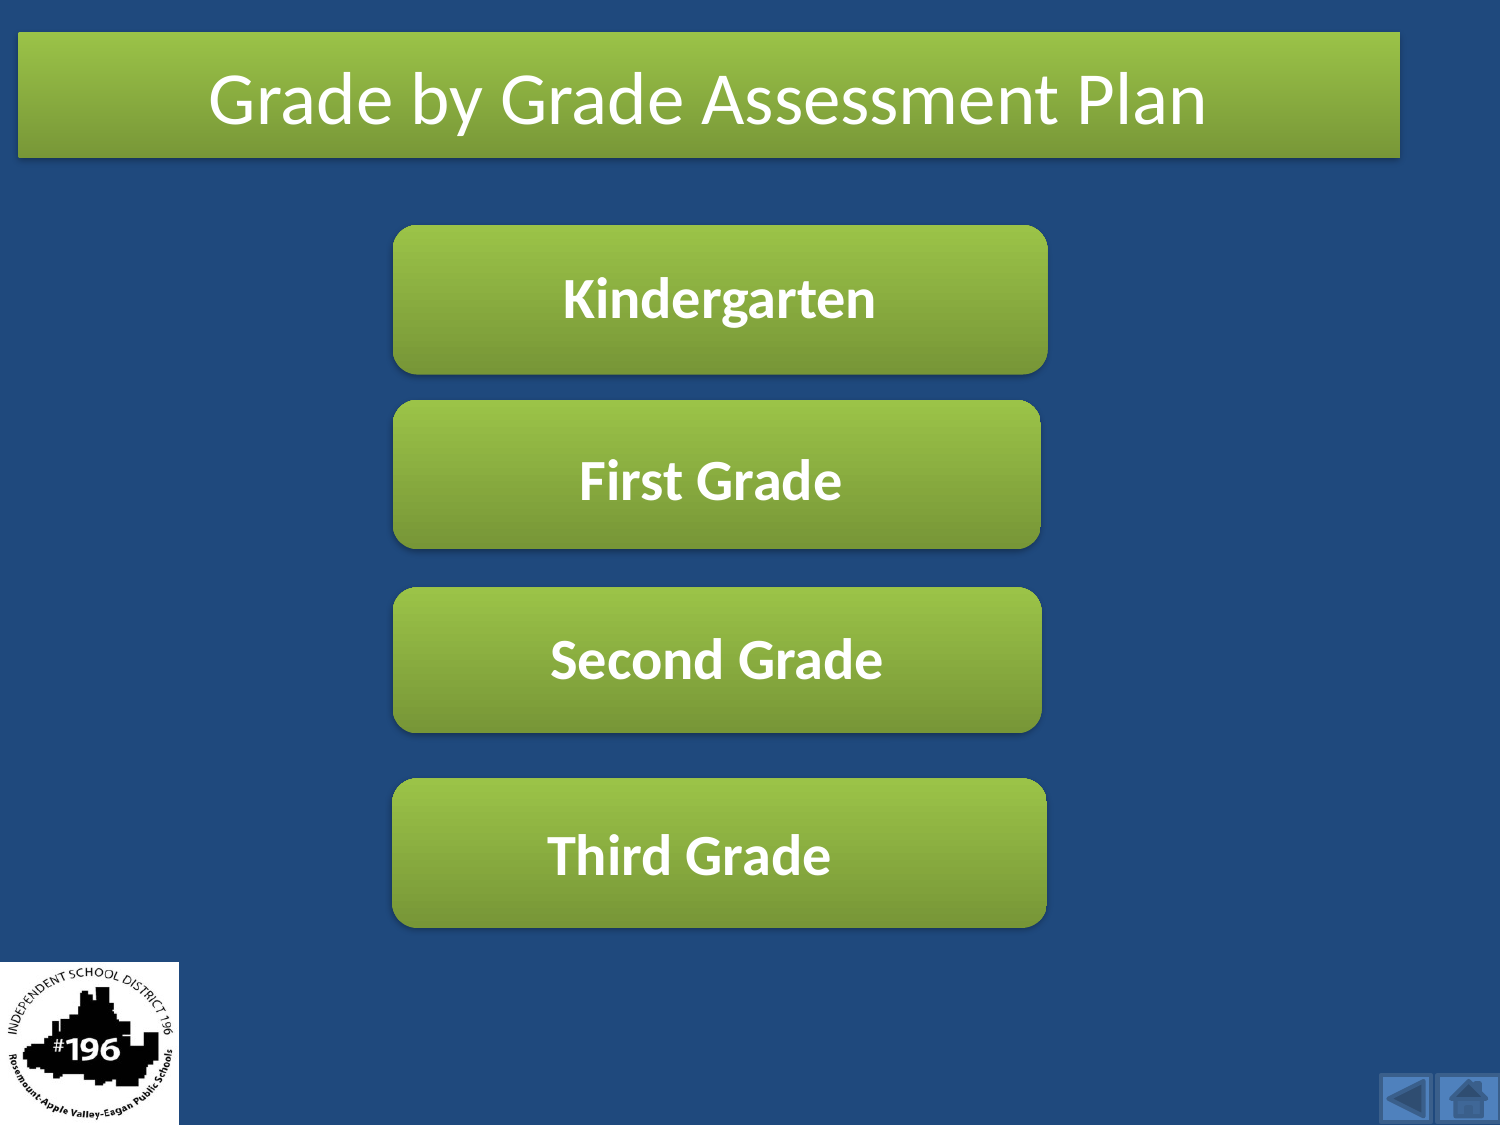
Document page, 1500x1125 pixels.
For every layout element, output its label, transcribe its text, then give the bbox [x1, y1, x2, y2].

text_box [392, 399, 1042, 550]
picture [0, 962, 180, 1125]
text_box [392, 224, 1048, 375]
title Grade by Grade Assessment Plan [18, 32, 1400, 158]
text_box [387, 778, 1048, 929]
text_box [392, 587, 1042, 734]
